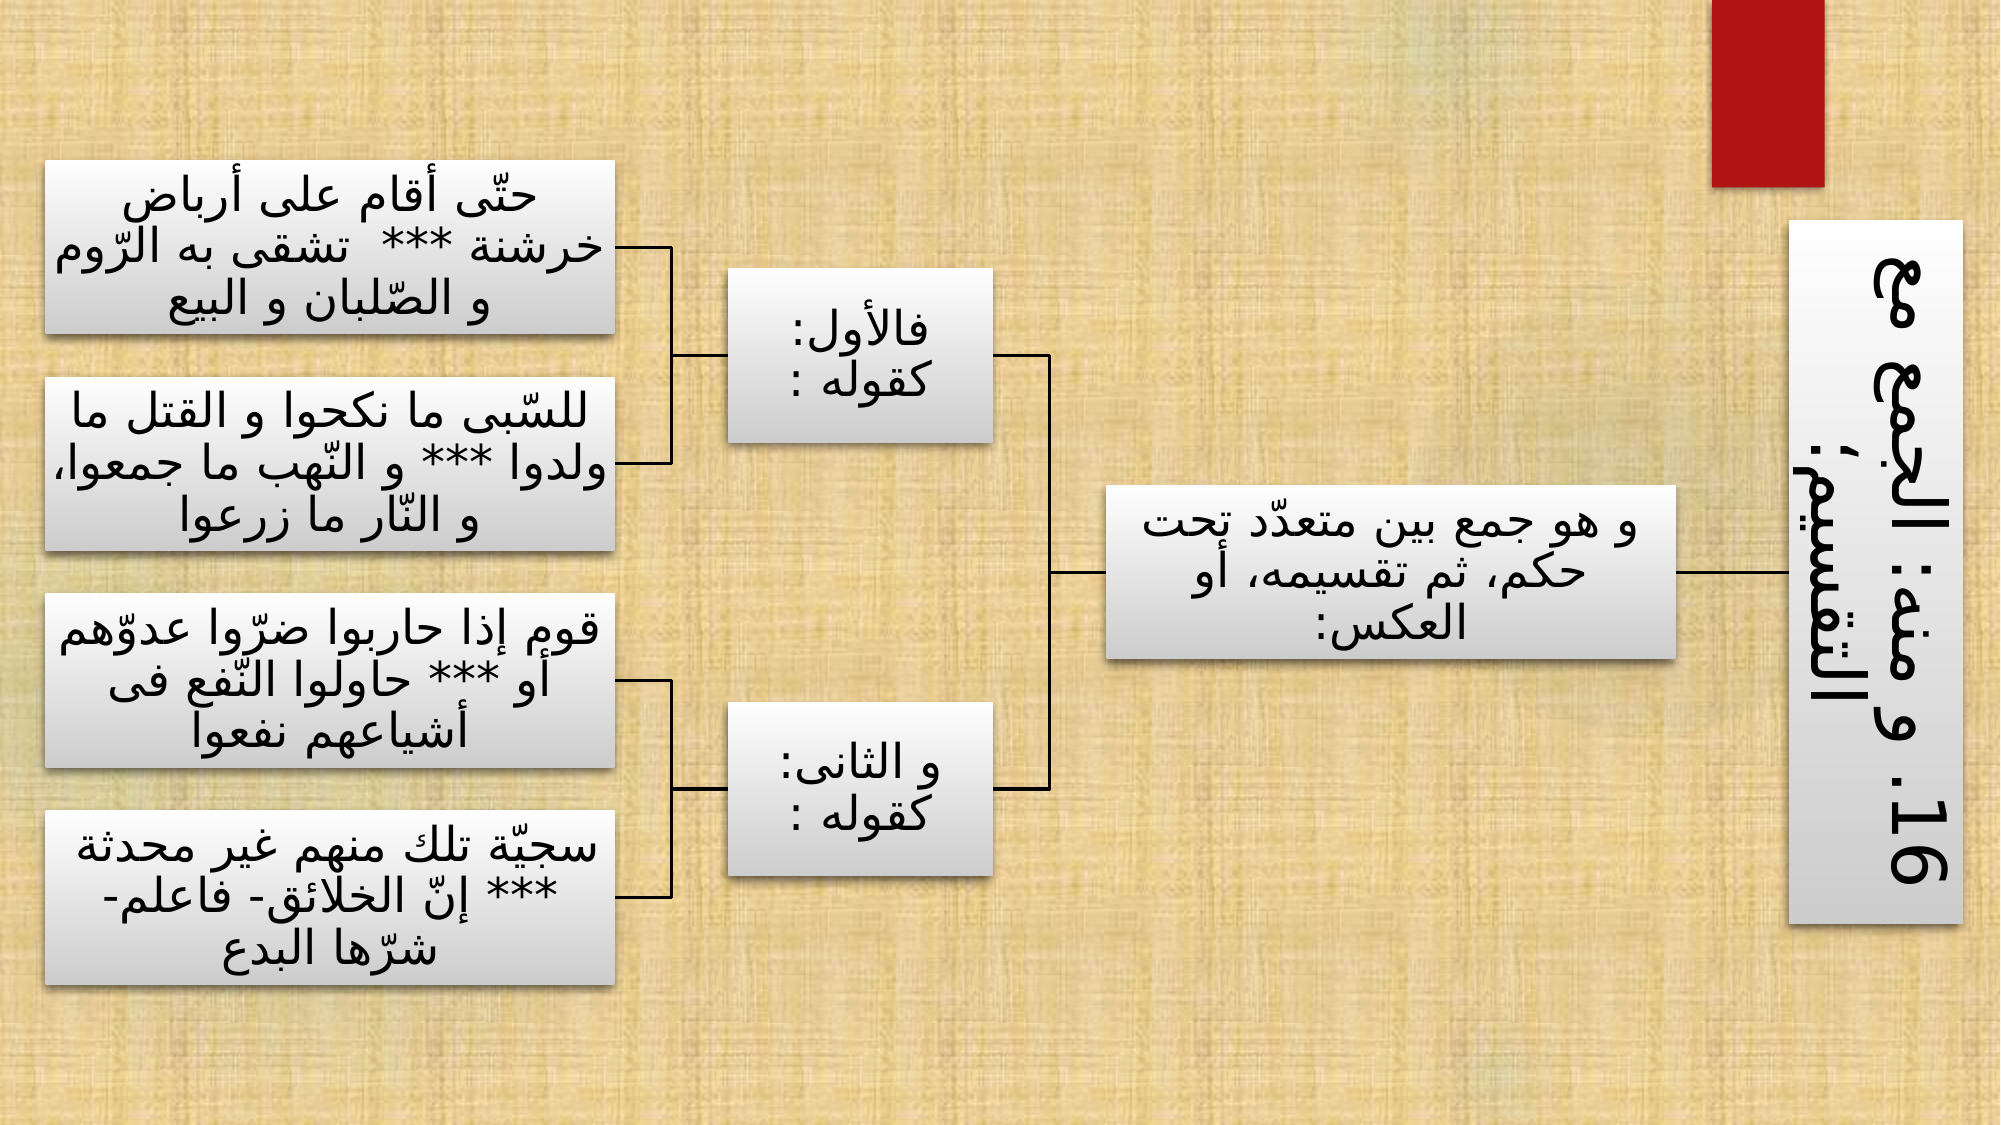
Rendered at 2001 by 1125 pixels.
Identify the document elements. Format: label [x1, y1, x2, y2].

list [44, 39, 1964, 1105]
picture [0, 0, 2001, 1125]
